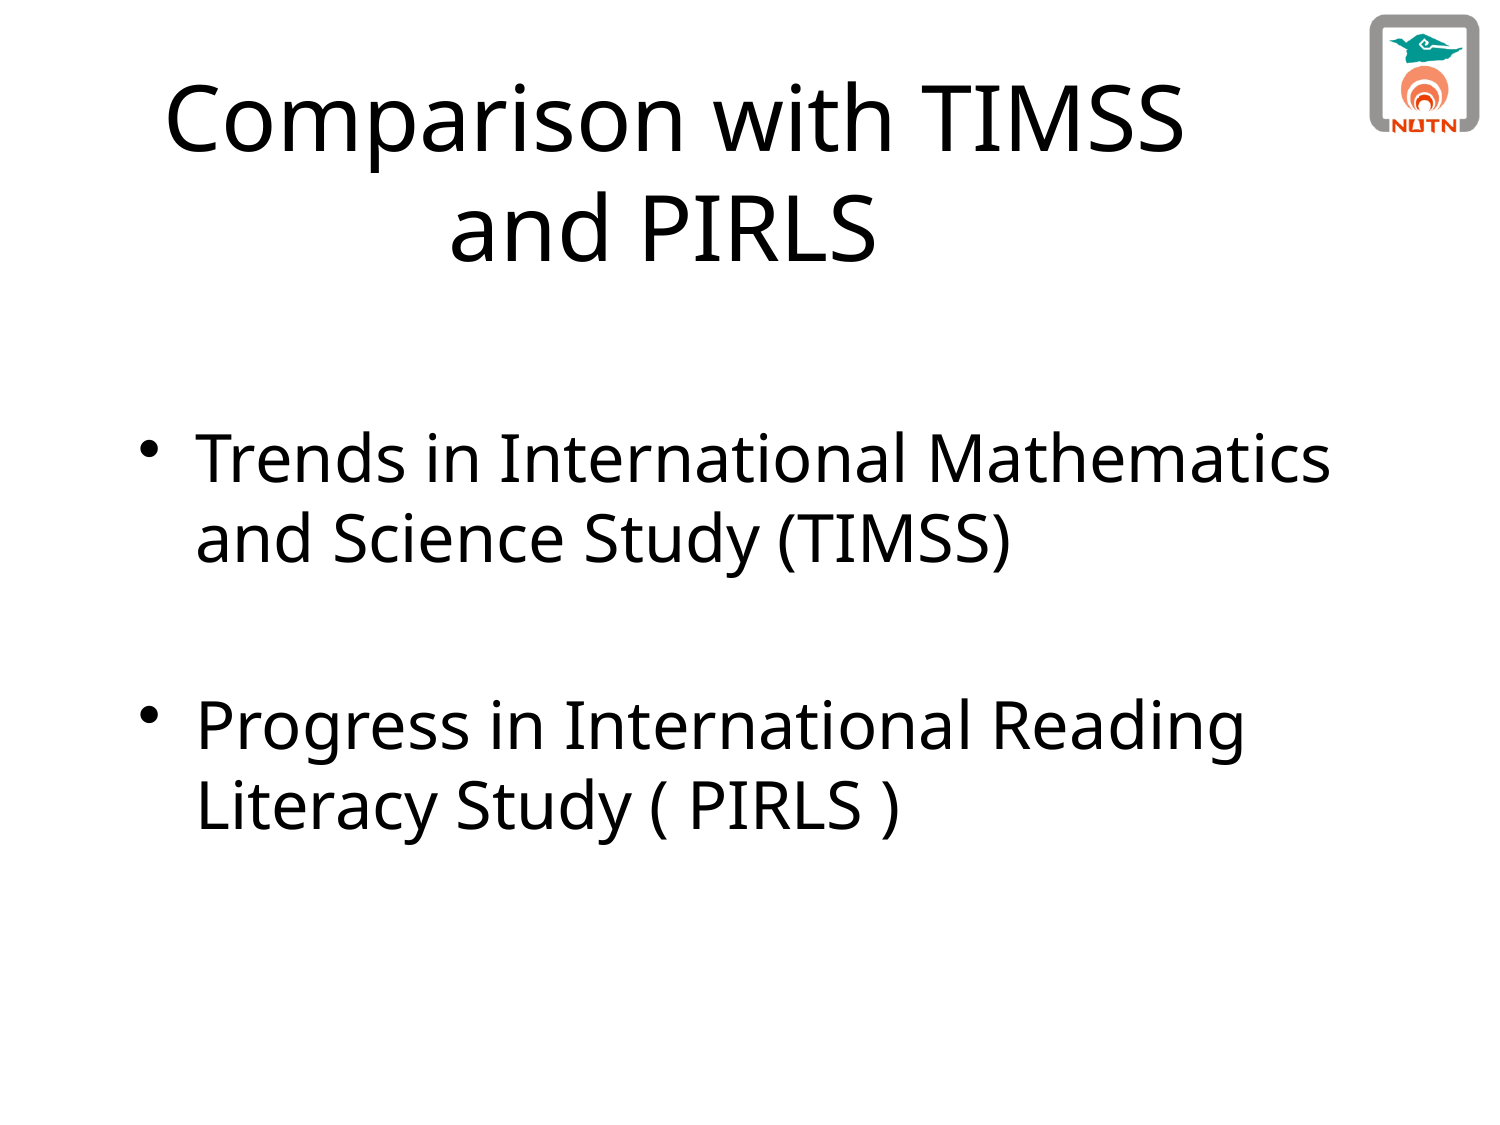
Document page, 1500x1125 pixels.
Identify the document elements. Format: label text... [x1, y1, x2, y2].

title Comparison with TIMSS and PIRLS [112, 24, 1240, 288]
picture [1365, 12, 1487, 138]
list Trends in International Mathematics and Science Study (TIMSS) Progress in International Reading Literacy Study ( PIRLS ) [123, 408, 1387, 1010]
